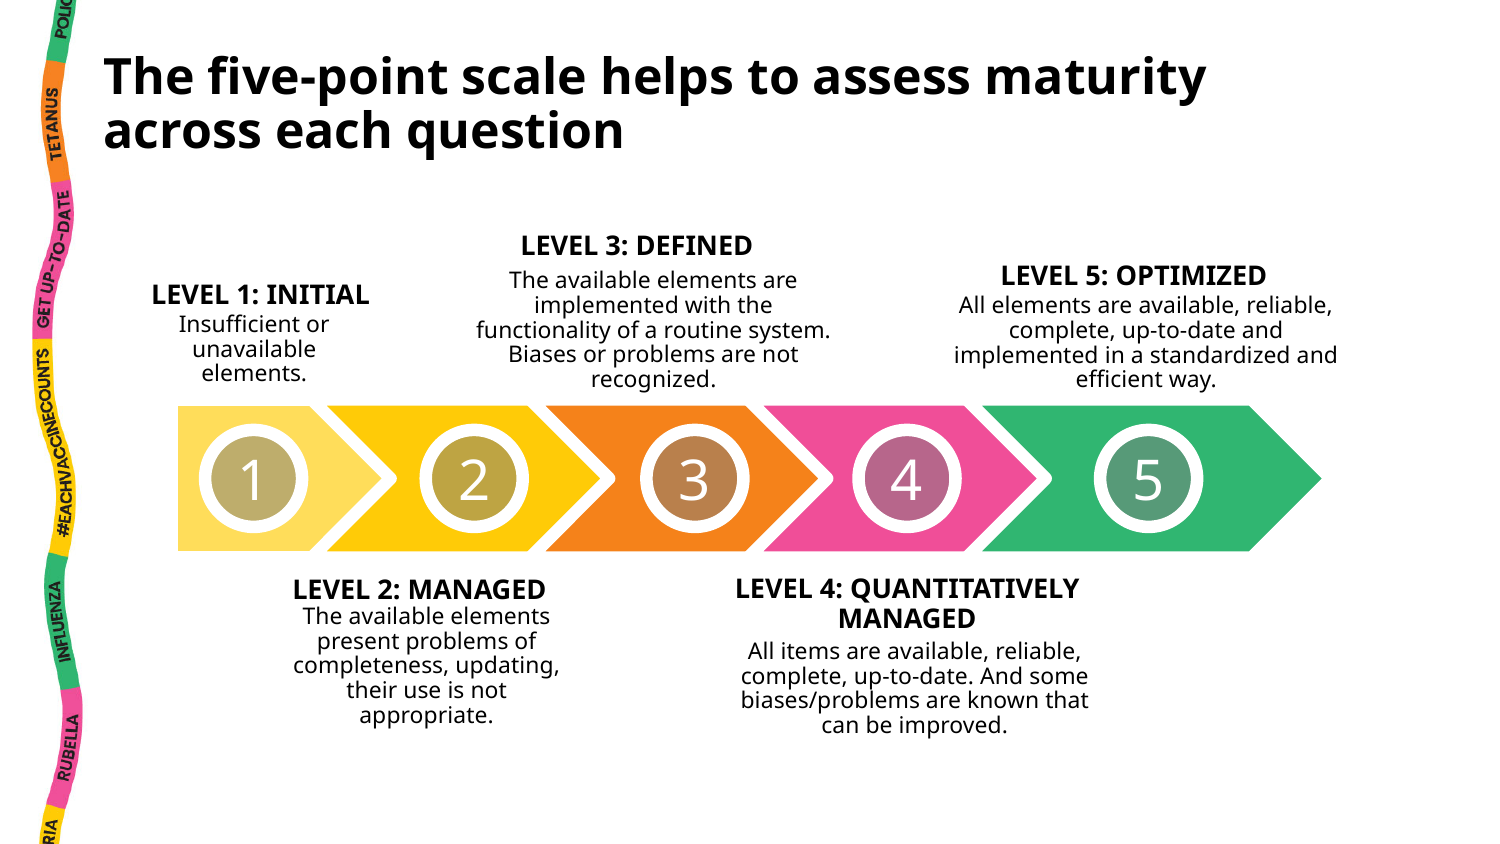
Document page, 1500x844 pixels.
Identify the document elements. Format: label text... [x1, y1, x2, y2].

text_box The available elements are implemented with the functionality of a routine system. Biases or problems are not recognized. [460, 261, 848, 399]
text_box The available elements present problems of completeness, updating, their use is not appropriate. [262, 597, 591, 736]
text_box 2 [425, 429, 523, 527]
text_box LEVEL 5: OPTIMIZED [980, 247, 1288, 286]
text_box 5 [1100, 429, 1198, 527]
text_box [311, 399, 608, 558]
text_box LEVEL 1: INITIAL [124, 258, 397, 326]
text_box 4 [858, 429, 956, 527]
text_box [748, 399, 1045, 558]
text_box LEVEL 3: DEFINED [490, 217, 783, 261]
text_box [171, 399, 390, 558]
text_box 3 [646, 429, 744, 527]
text_box [966, 399, 1331, 558]
text_box Insufficient or unavailable elements. [146, 305, 362, 395]
text_box LEVEL 2: MANAGED [265, 560, 573, 597]
text_box 1 [205, 429, 303, 527]
picture [0, 0, 1500, 844]
text_box All elements are available, reliable, complete, up-to-date and implemented in a standardized and efficient way. [932, 286, 1360, 401]
text_box All items are available, reliable, complete, up-to-date. And some biases/problems are known that can be improved. [718, 632, 1112, 747]
text_box [530, 399, 826, 558]
title The five-point scale helps to assess maturity across each question [92, 42, 1384, 168]
text_box LEVEL 4: QUANTITATIVELY MANAGED [670, 560, 1144, 637]
